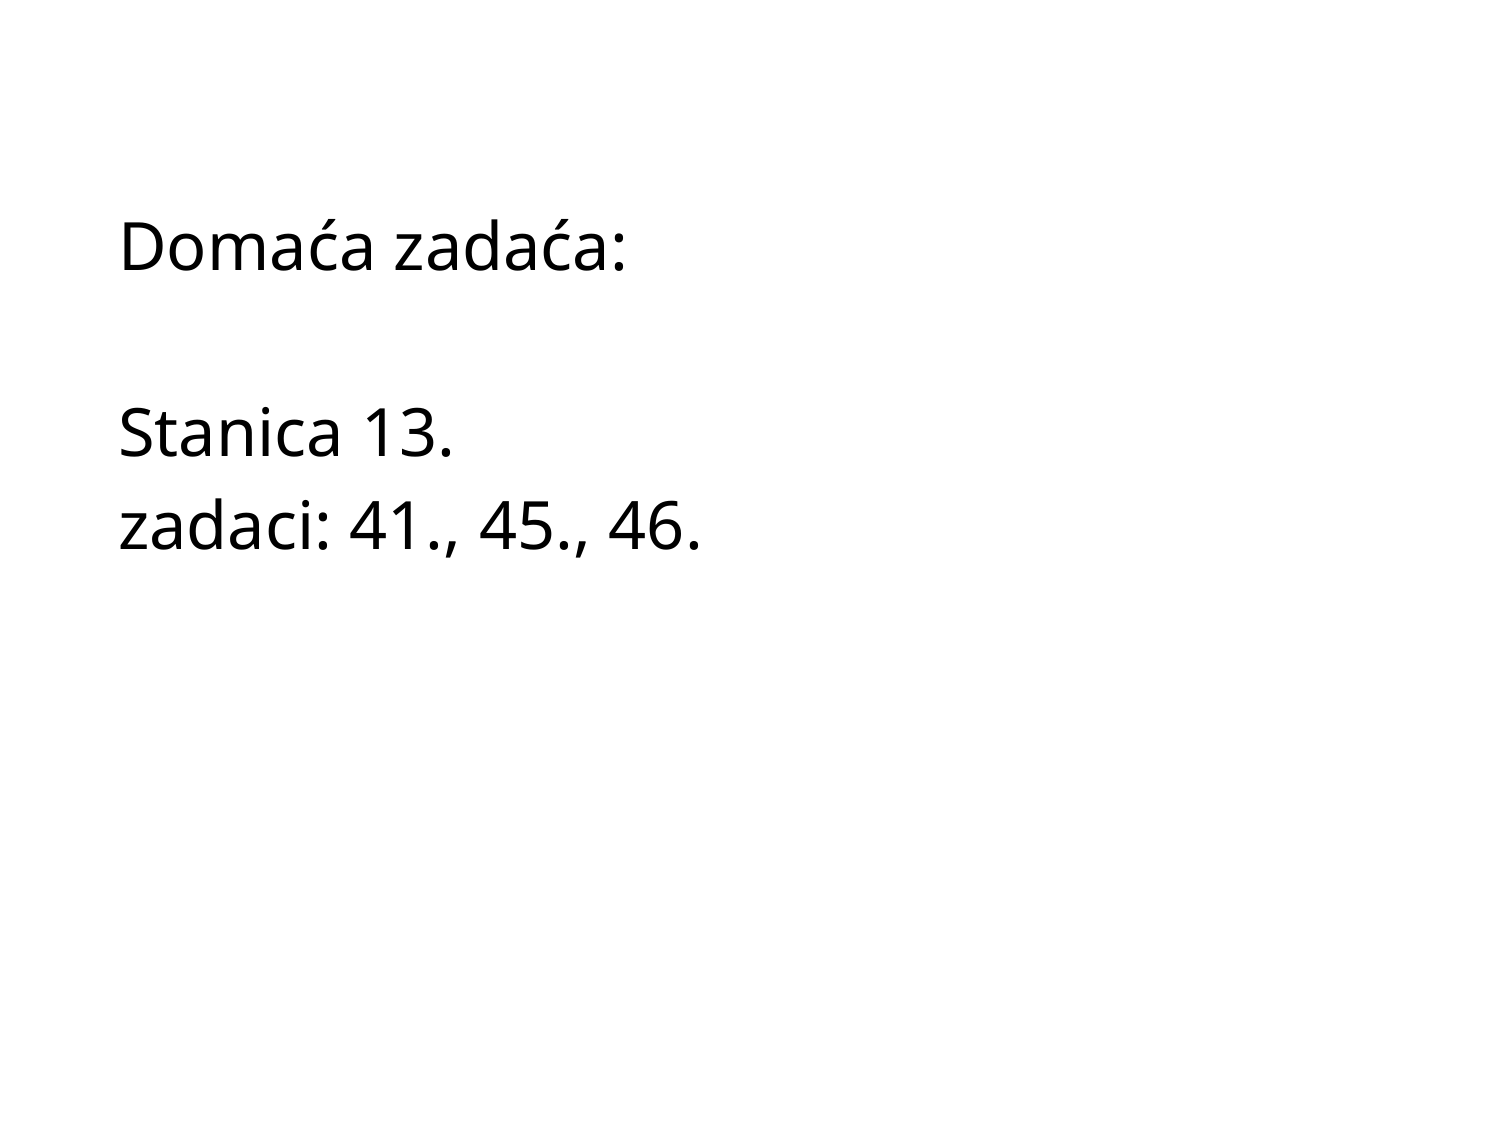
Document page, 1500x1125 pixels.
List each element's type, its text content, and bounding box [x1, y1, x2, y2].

list Domaća zadaća: Stanica 13. zadaci: 41., 45., 46. [103, 205, 1397, 920]
